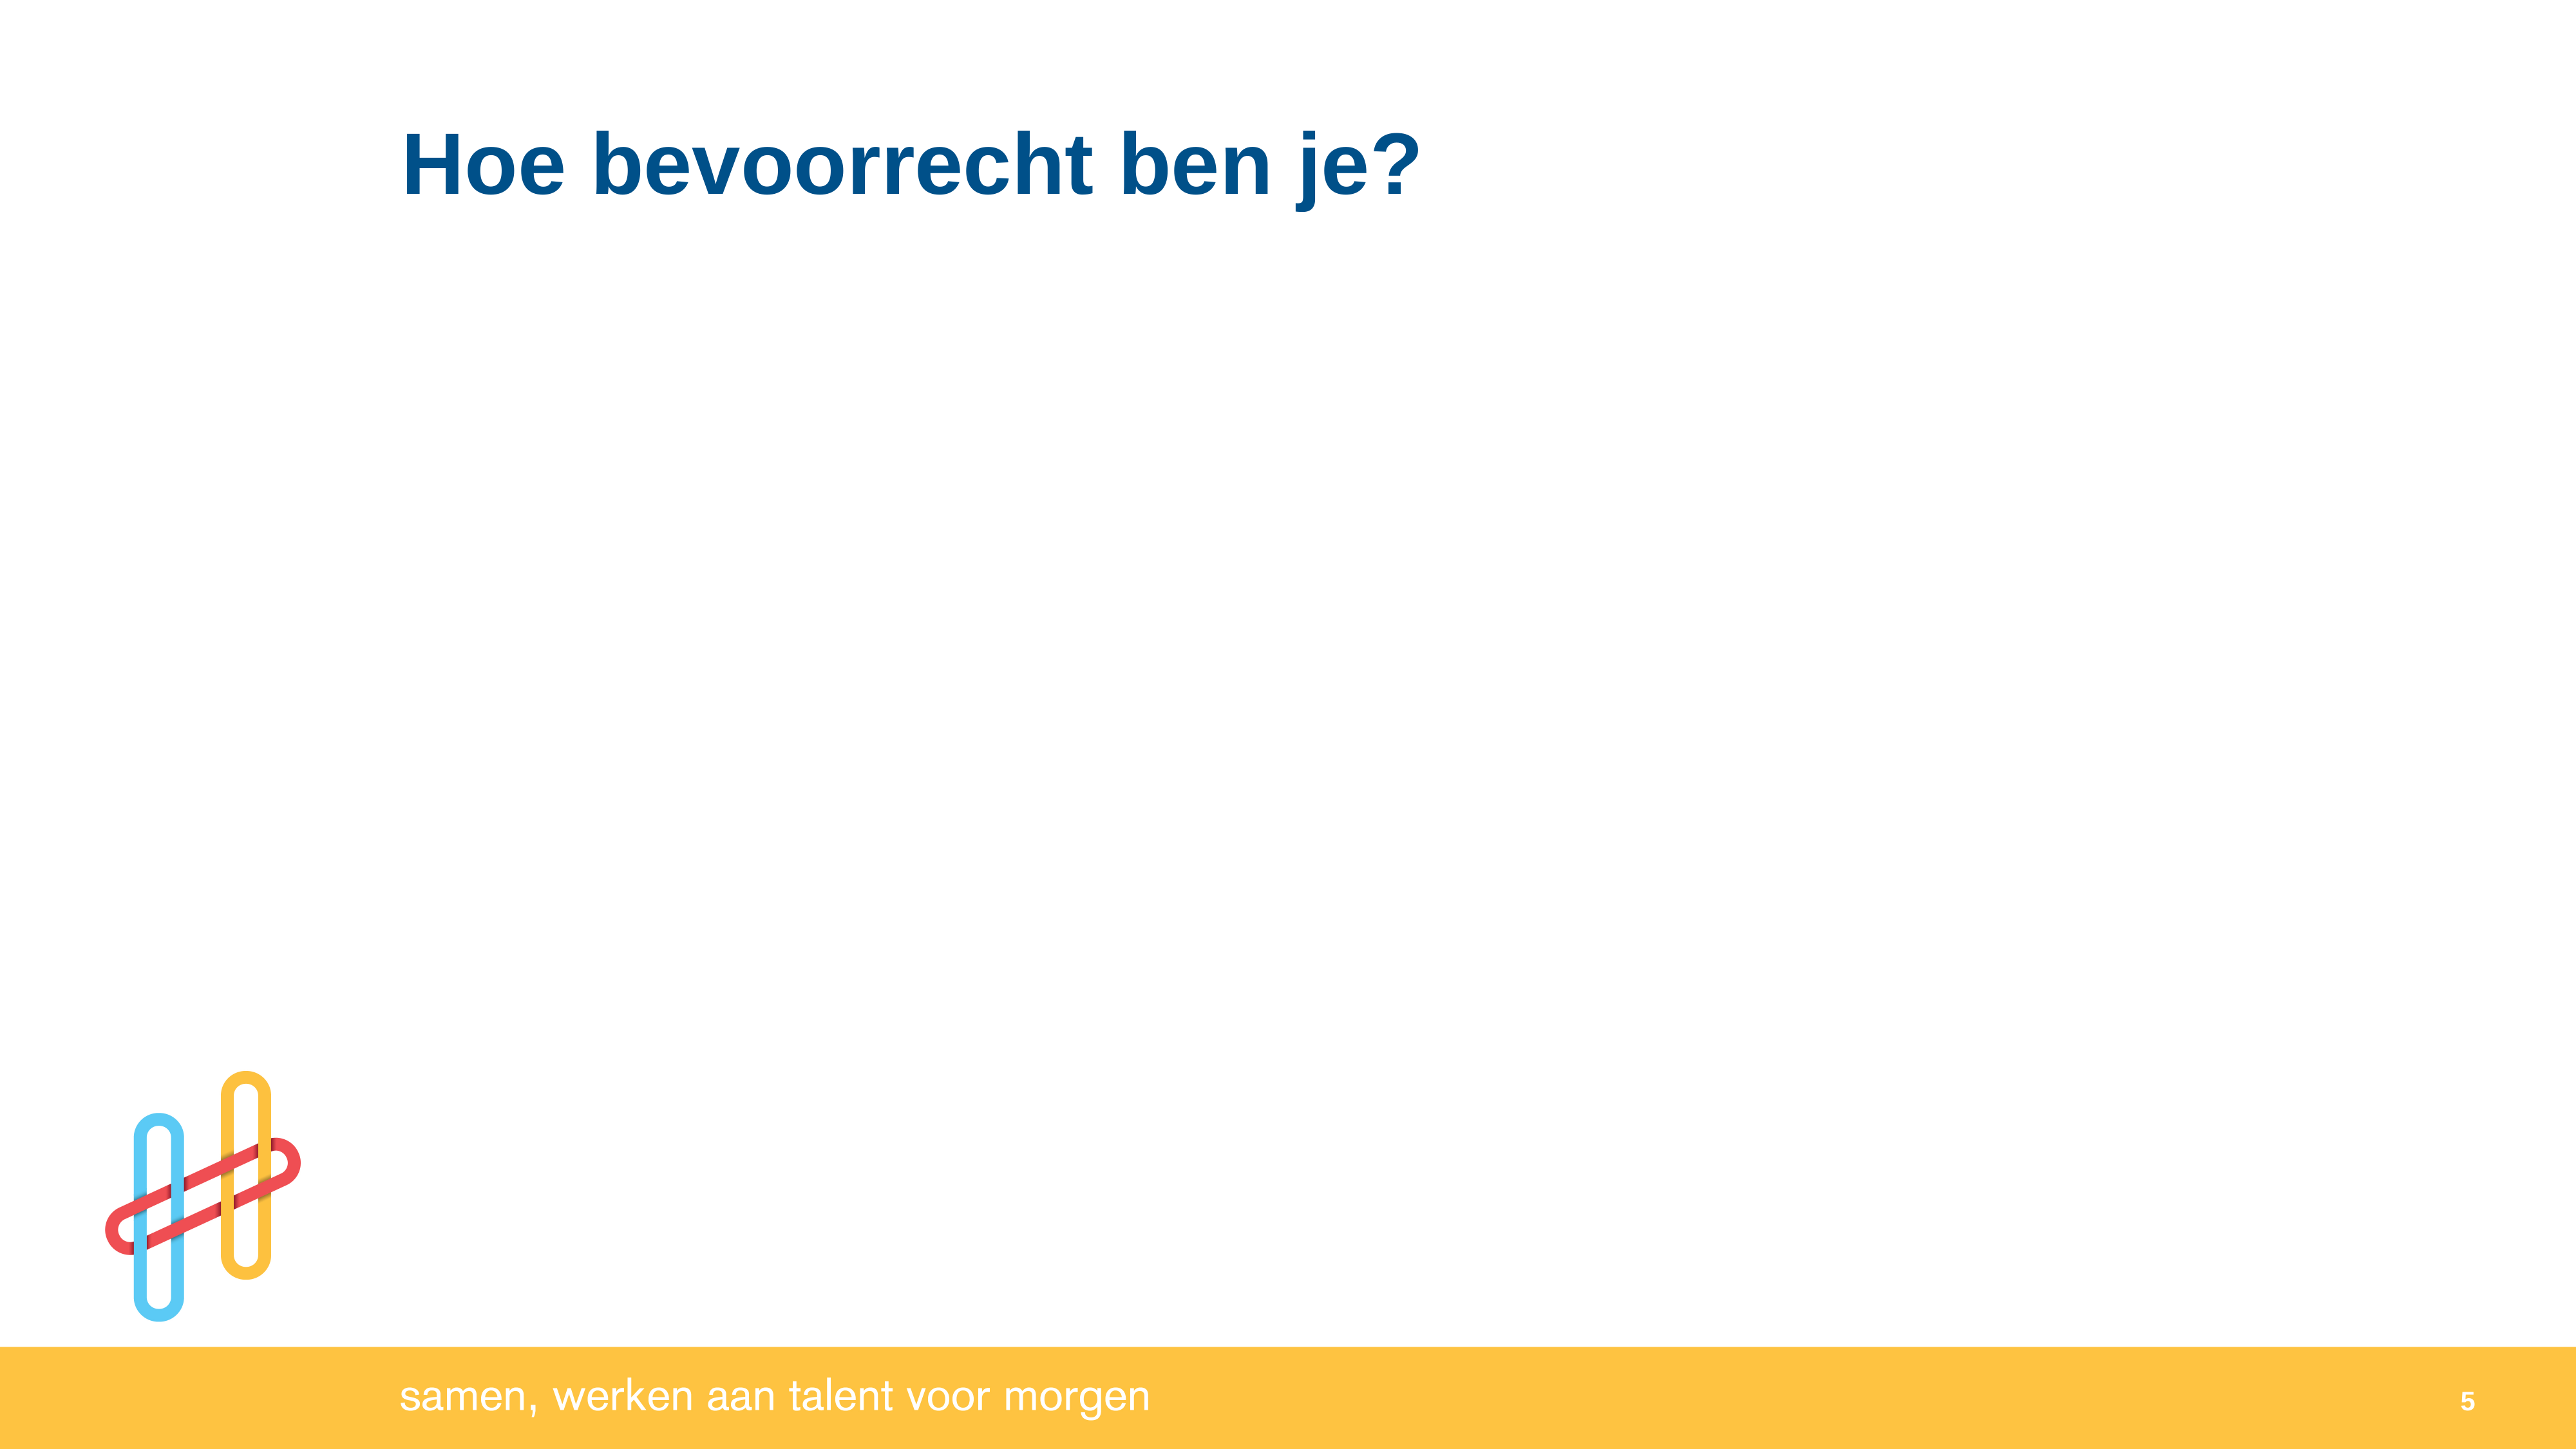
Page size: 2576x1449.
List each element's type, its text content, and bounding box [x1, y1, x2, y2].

list Hoe bevoorrecht ben je? [401, 126, 2490, 294]
slide_number 5 [2453, 1374, 2483, 1423]
picture [0, 0, 2576, 1449]
